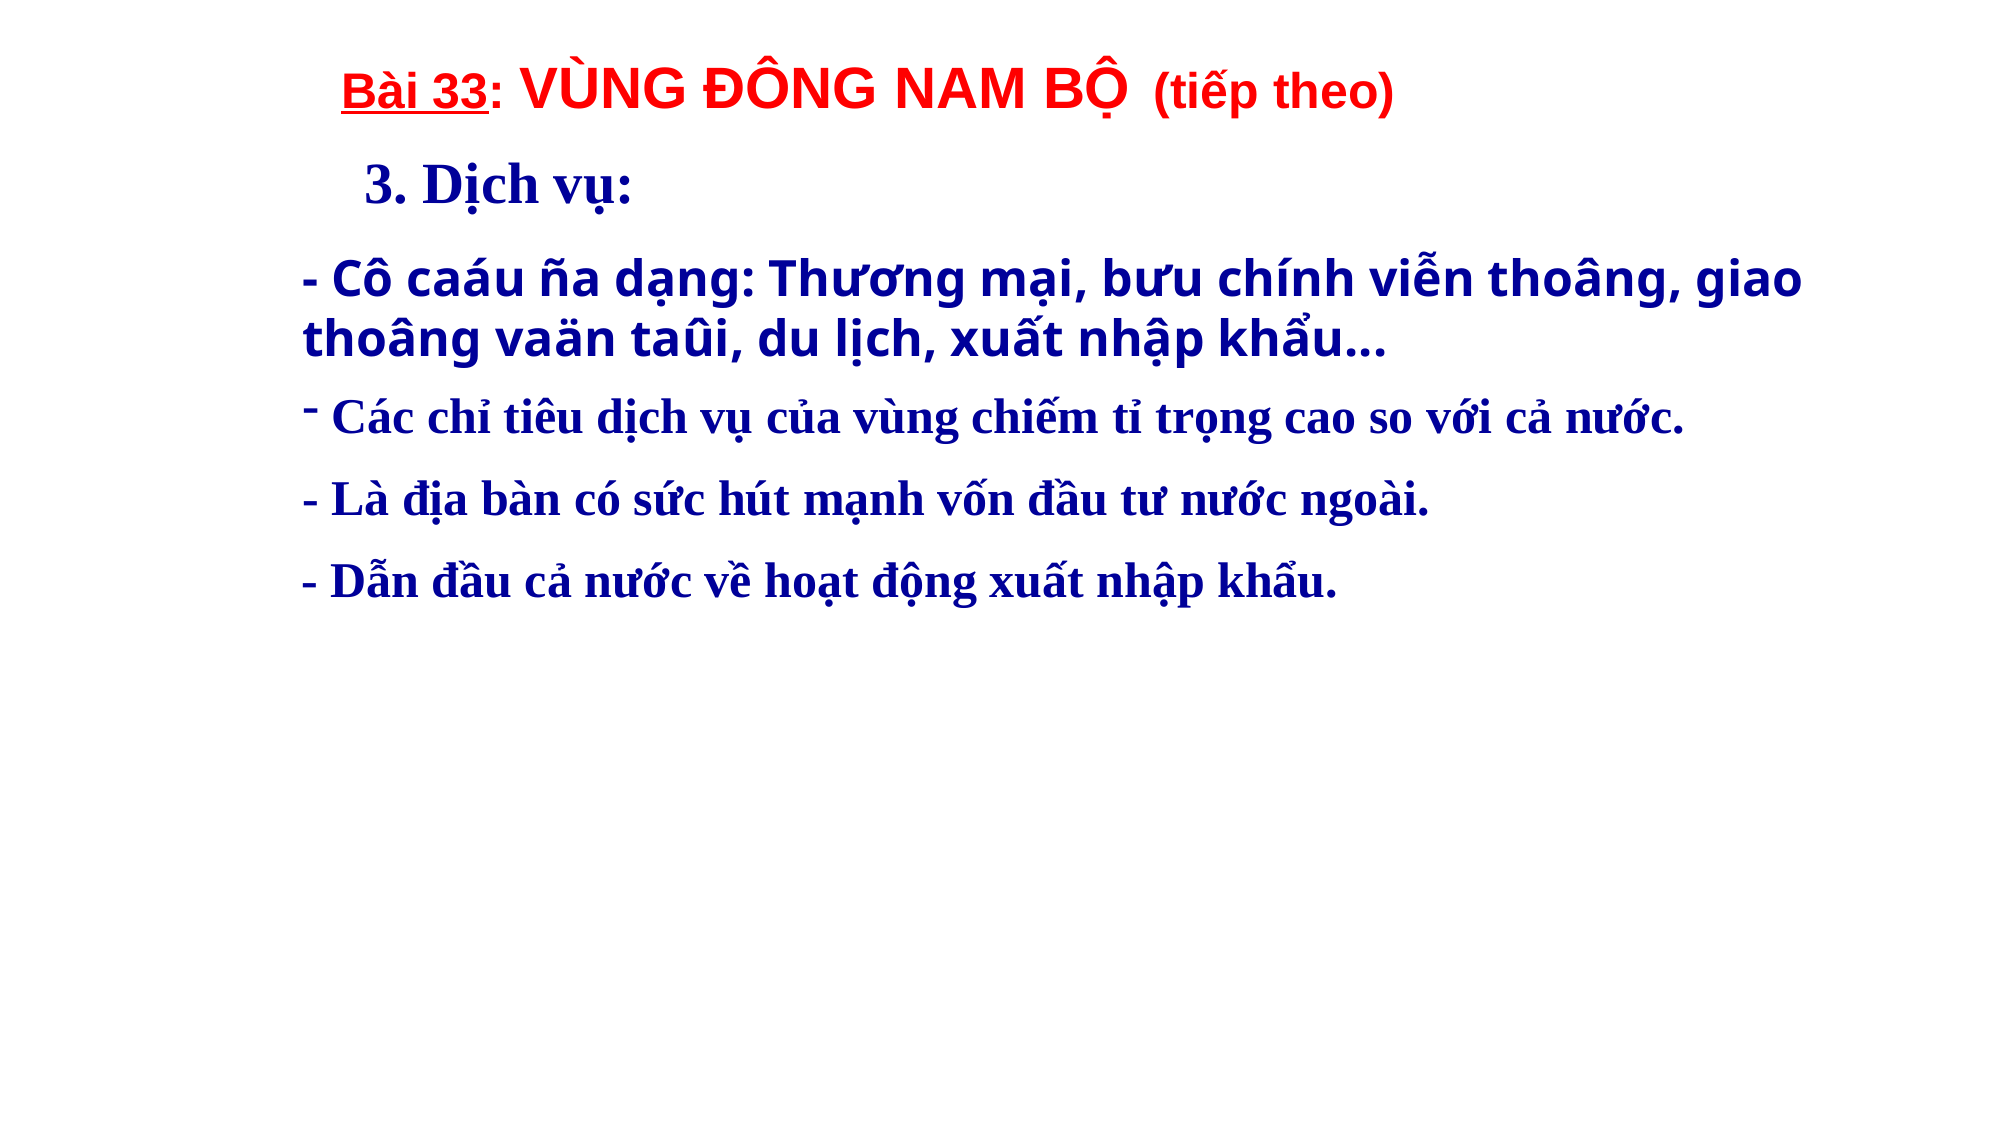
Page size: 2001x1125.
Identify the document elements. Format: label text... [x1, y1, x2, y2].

text_box Bài 33: VÙNG ĐÔNG NAM BỘ (tiếp theo) [312, 24, 1625, 125]
text_box 3. Dịch vụ: [349, 137, 715, 223]
text_box - Cô caáu ña dạng: Thương mại, bưu chính viễn thoâng, giao thoâng vaän taûi, du lịch, xuất nhập khẩu... [287, 239, 1858, 375]
text_box - Là địa bàn có sức hút mạnh vốn đầu tư nước ngoài. [287, 457, 1735, 533]
text_box - Dẫn đầu cả nước về hoạt động xuất nhập khẩu. [286, 540, 1822, 615]
text_box Các chỉ tiêu dịch vụ của vùng chiếm tỉ trọng cao so với cả nước. [287, 376, 1780, 452]
